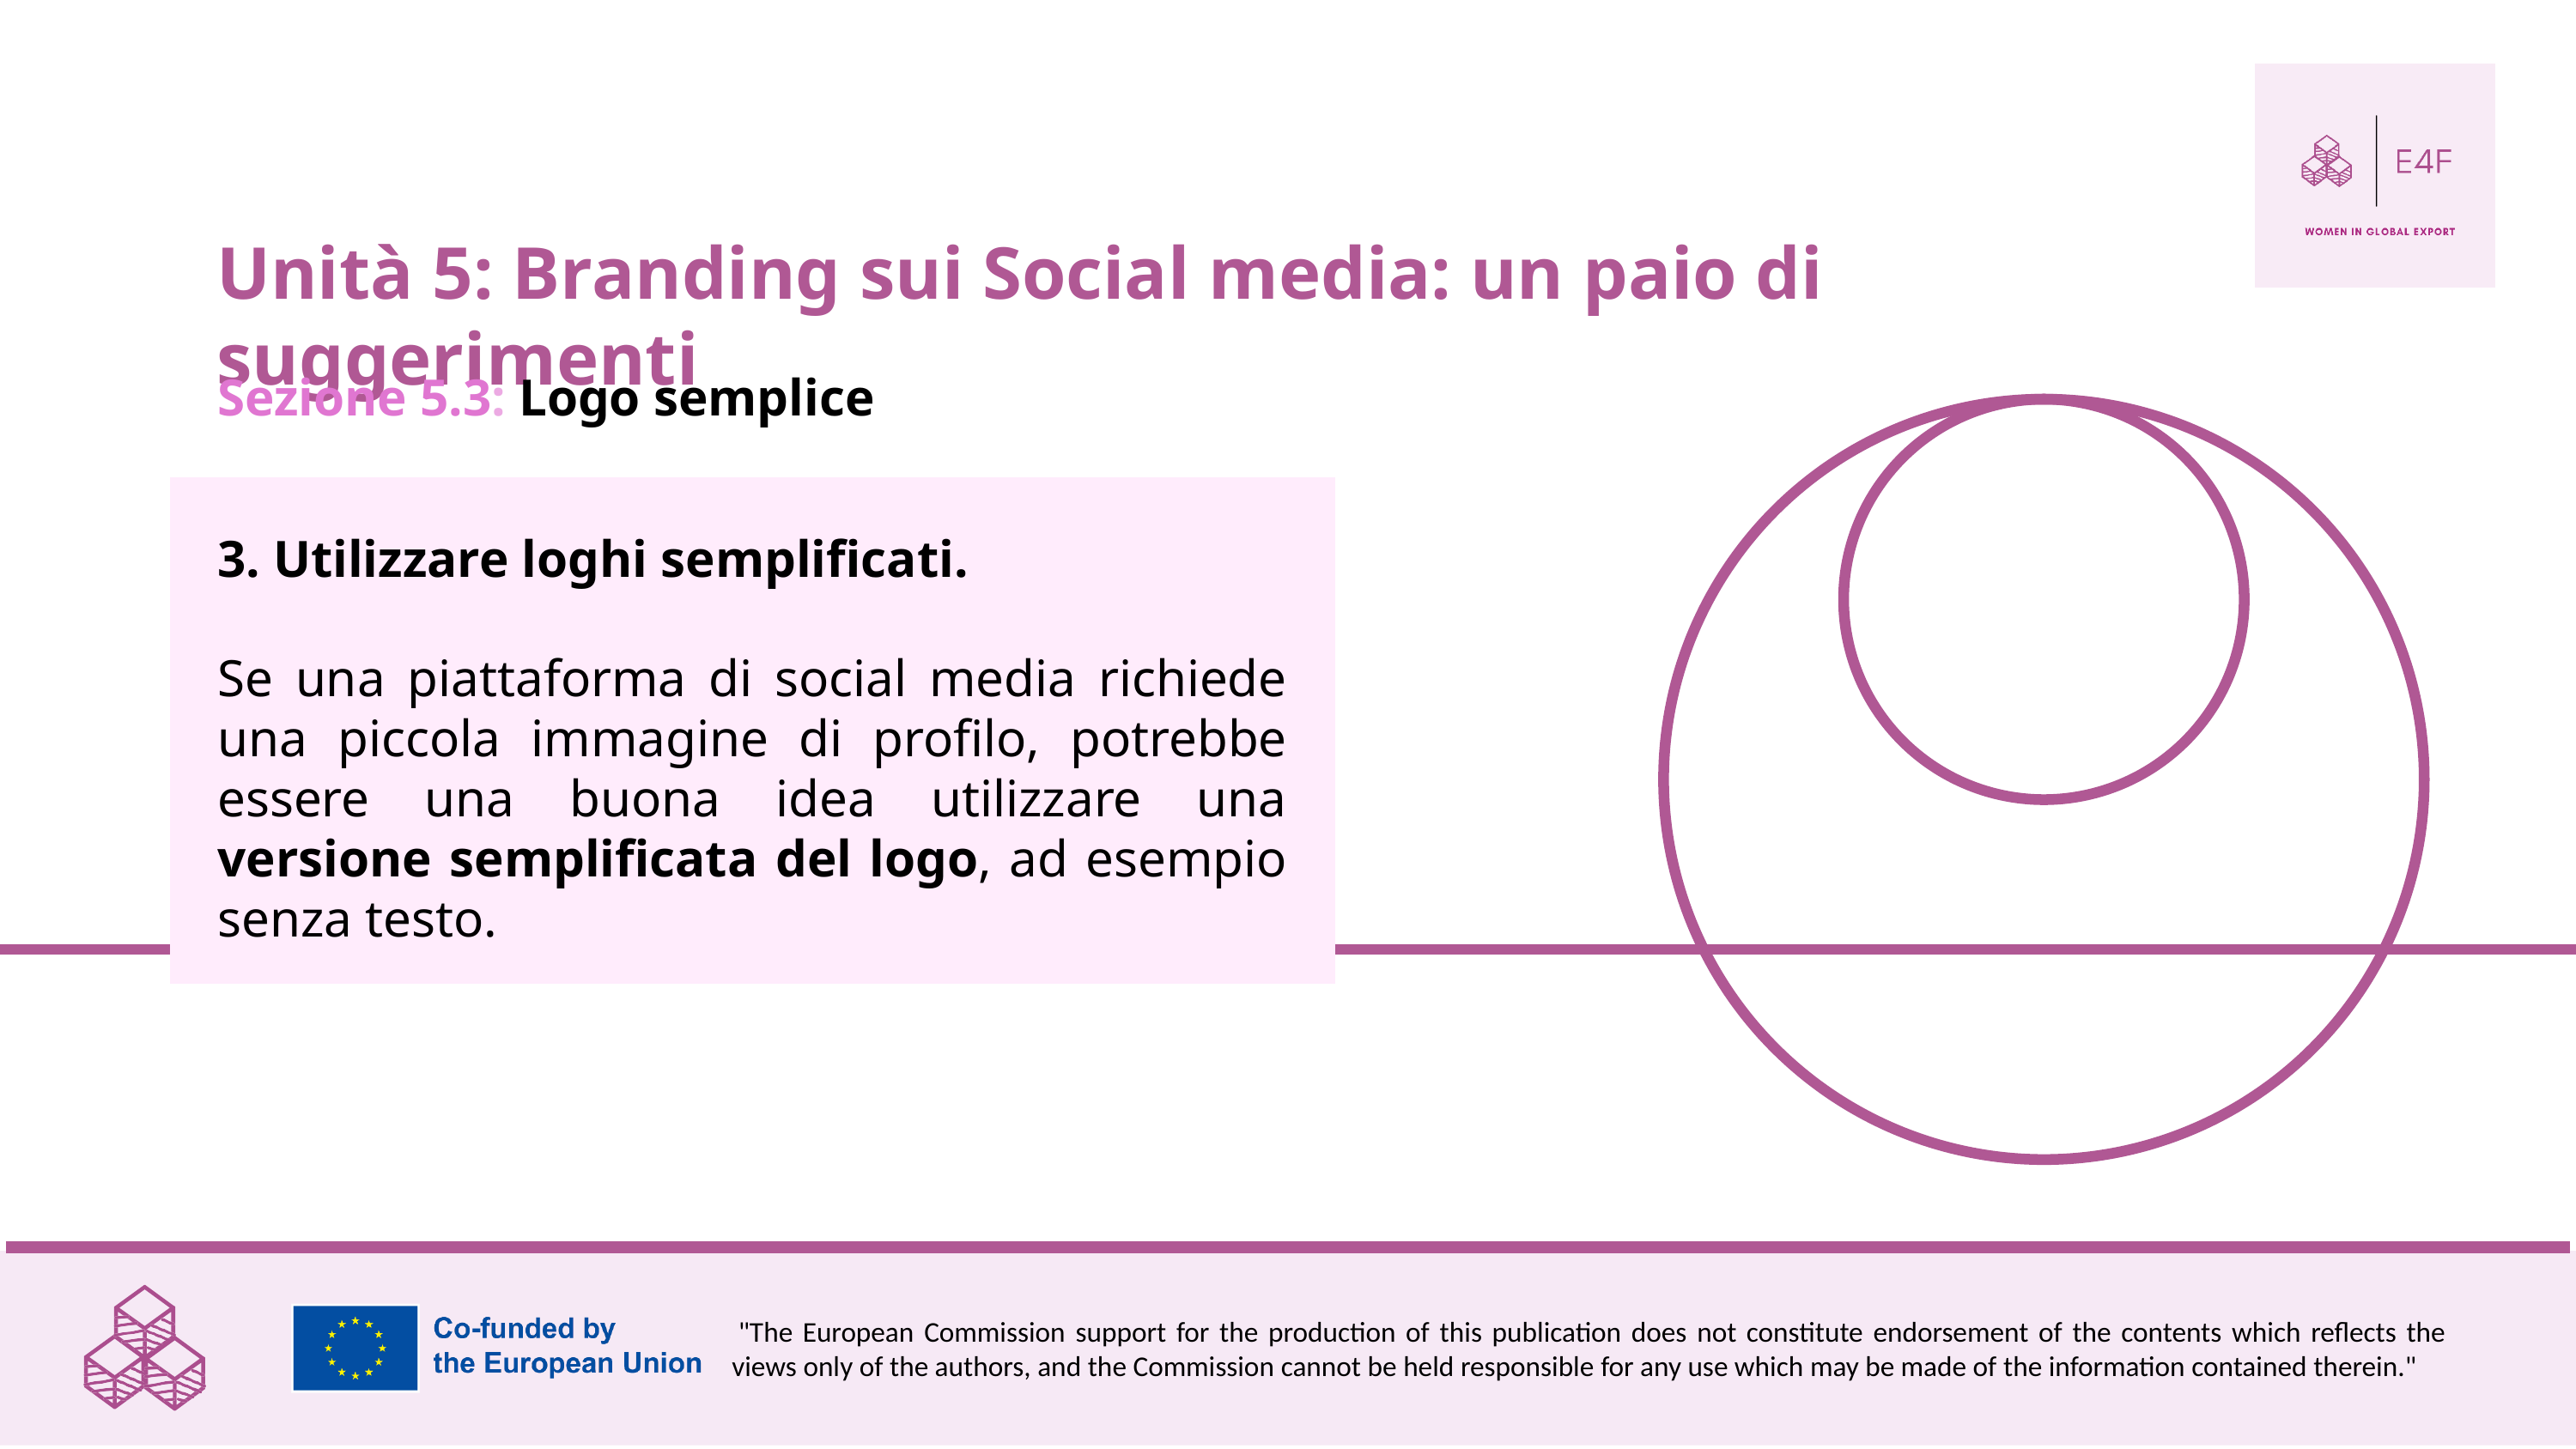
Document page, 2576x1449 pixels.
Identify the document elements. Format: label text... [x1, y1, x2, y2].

picture [113, 1315, 176, 1351]
picture [2254, 64, 2495, 288]
text_box [1703, 950, 2385, 1161]
picture [83, 1364, 206, 1403]
text_box [1662, 399, 2426, 949]
text_box Sezione 5.3: Logo semplice [204, 359, 1619, 433]
text_box [1843, 397, 2245, 801]
text_box Unità 5: Branding sui Social media: un paio di suggerimenti [204, 221, 2168, 406]
picture [288, 1300, 732, 1396]
picture [161, 1341, 176, 1351]
picture [169, 477, 1335, 984]
